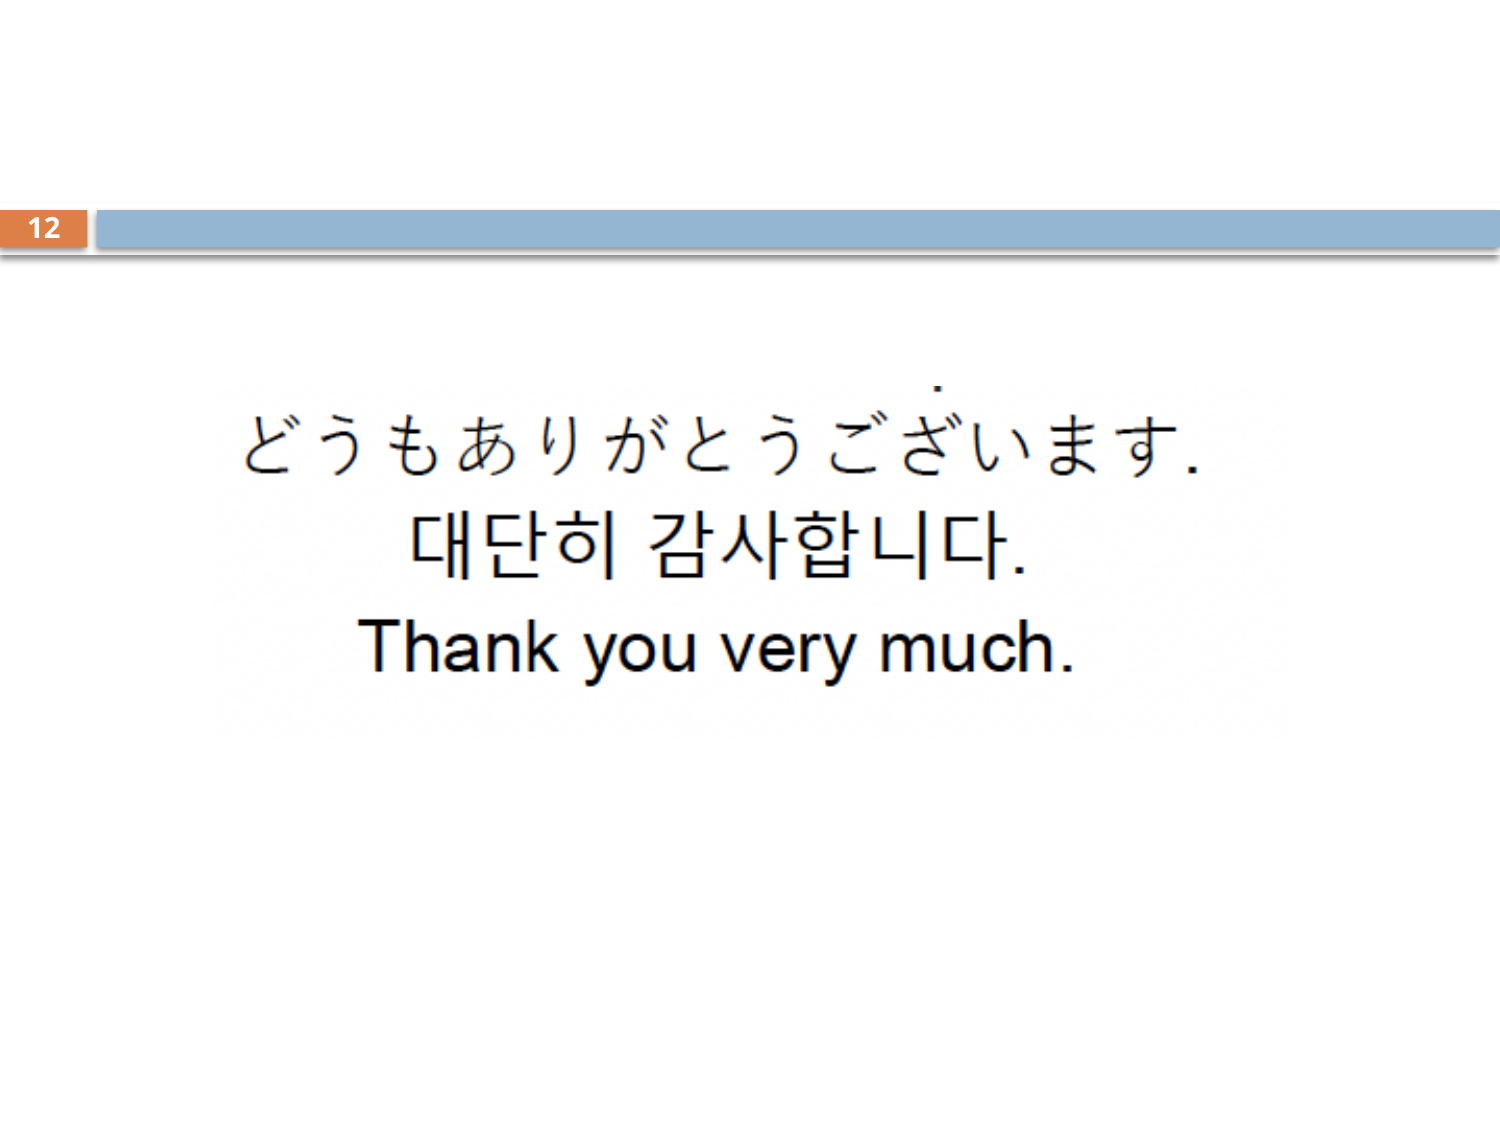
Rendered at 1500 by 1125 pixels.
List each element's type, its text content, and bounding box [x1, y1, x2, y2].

picture [211, 386, 1289, 739]
slide_number 12 [0, 208, 88, 249]
